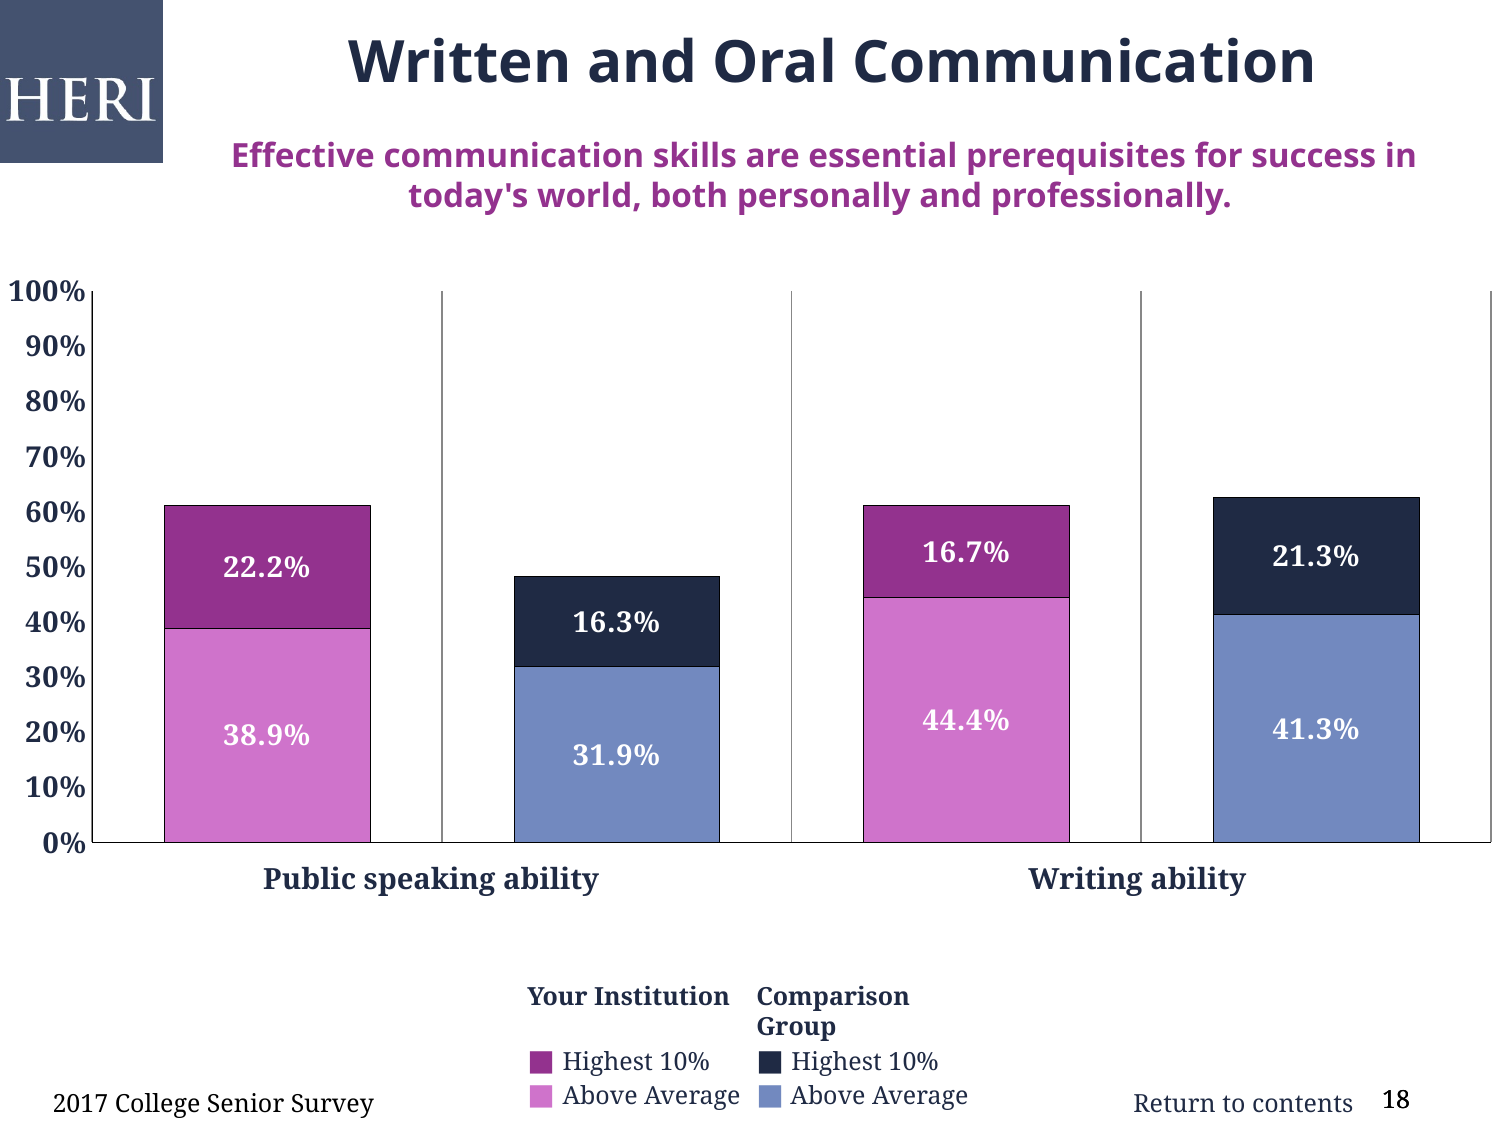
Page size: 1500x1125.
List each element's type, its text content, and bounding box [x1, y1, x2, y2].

text_box Your Institution ■ Highest 10% ■ Above Average Comparison Group ■ Highest 10% ■ Above Average [512, 973, 1000, 1125]
footer 2017 College Senior Survey [37, 1049, 513, 1125]
slide_number 18 [1349, 1049, 1426, 1125]
chart [8, 270, 1492, 863]
text_box Public speaking ability [150, 871, 713, 930]
text_box Written and Oral Communication Effective communication skills are essential prerequisites for success in today's world, both personally and professionally. [149, 24, 1500, 213]
text_box Writing ability [849, 871, 1425, 930]
picture [0, 0, 163, 163]
